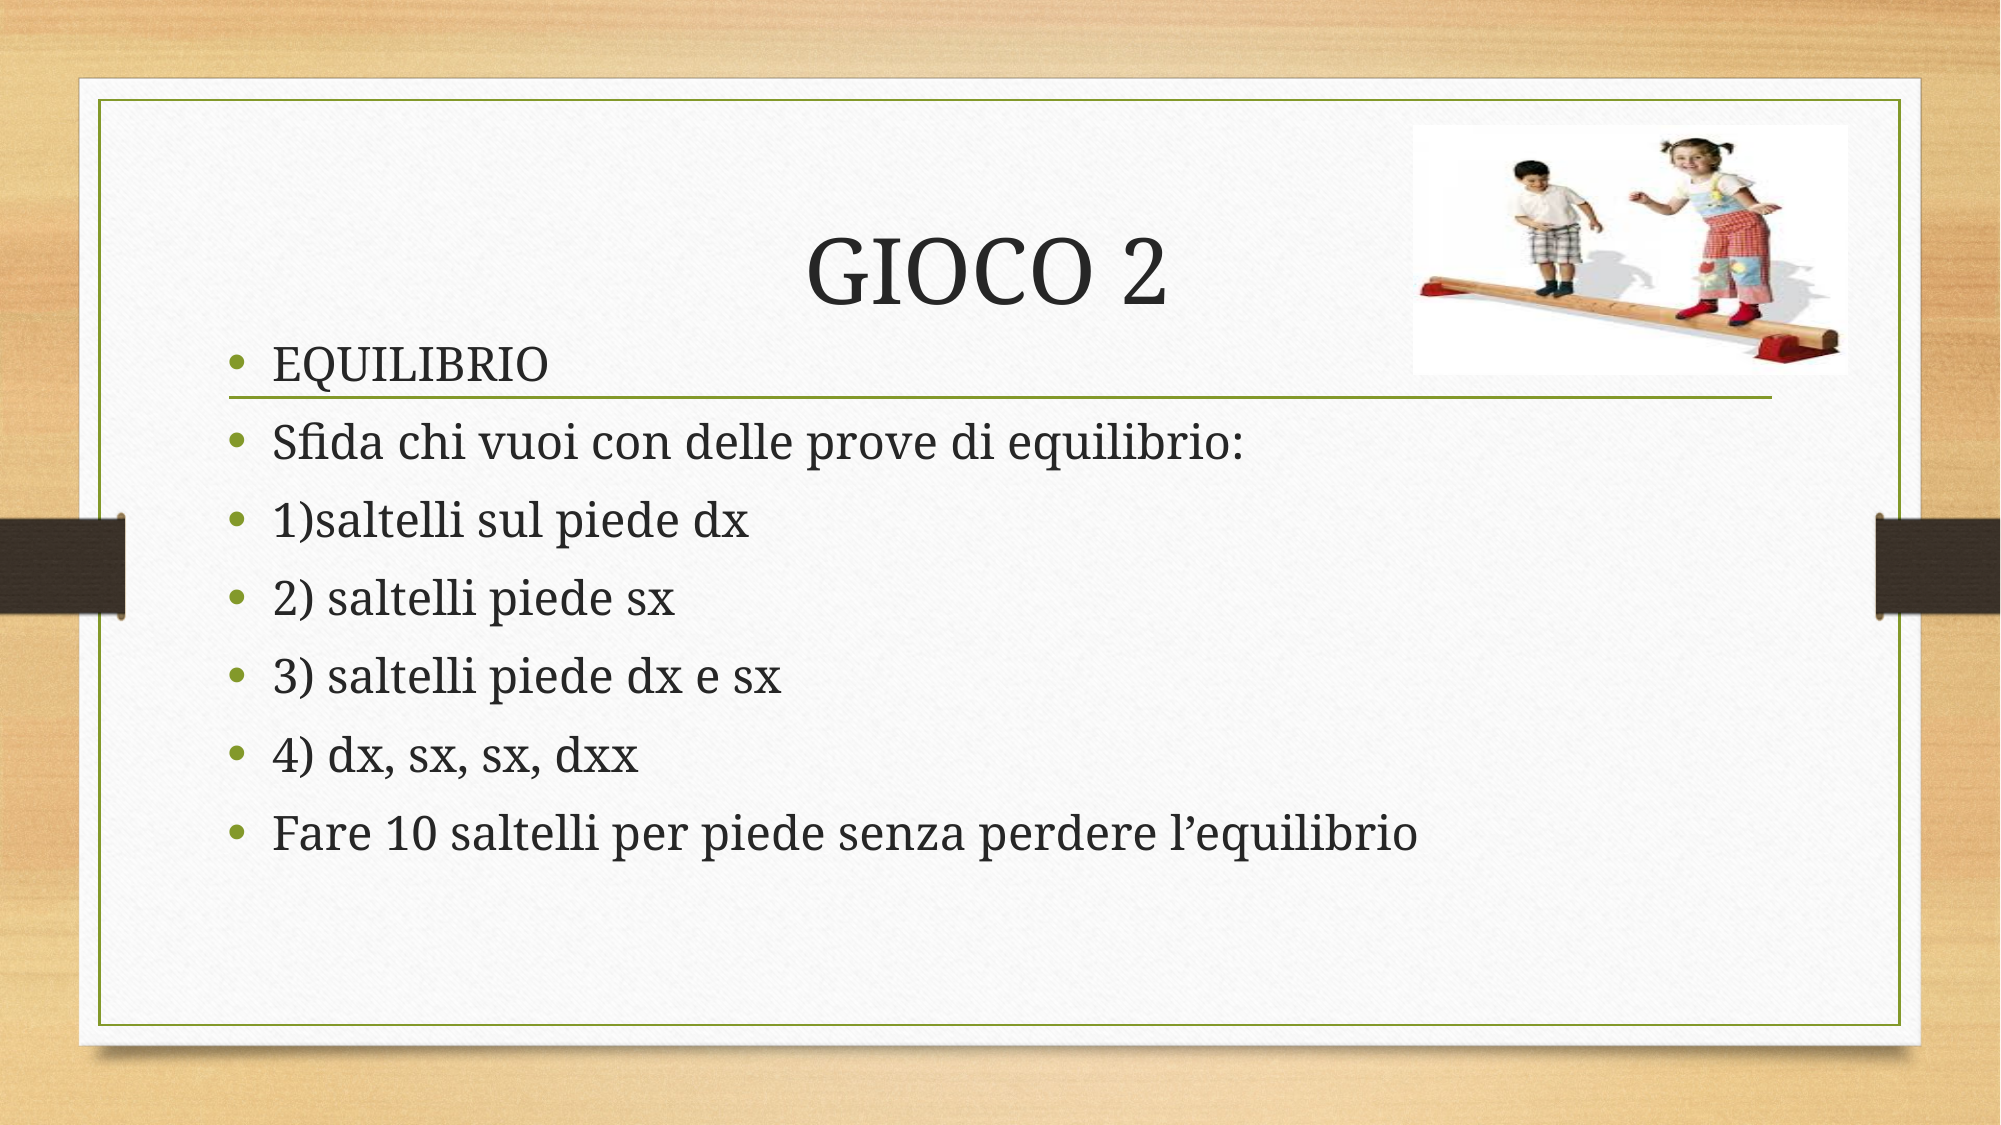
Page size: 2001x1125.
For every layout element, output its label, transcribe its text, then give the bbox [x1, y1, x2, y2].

picture [0, 0, 2001, 1125]
title GIOCO 2 [212, 161, 1412, 325]
list EQUILIBRIO Sfida chi vuoi con delle prove di equilibrio: 1)saltelli sul piede dx 2) saltelli piede sx 3) saltelli piede dx e sx 4) dx, sx, sx, dxx Fare 10 saltelli per piede senza perdere l’equilibrio [212, 325, 1788, 871]
